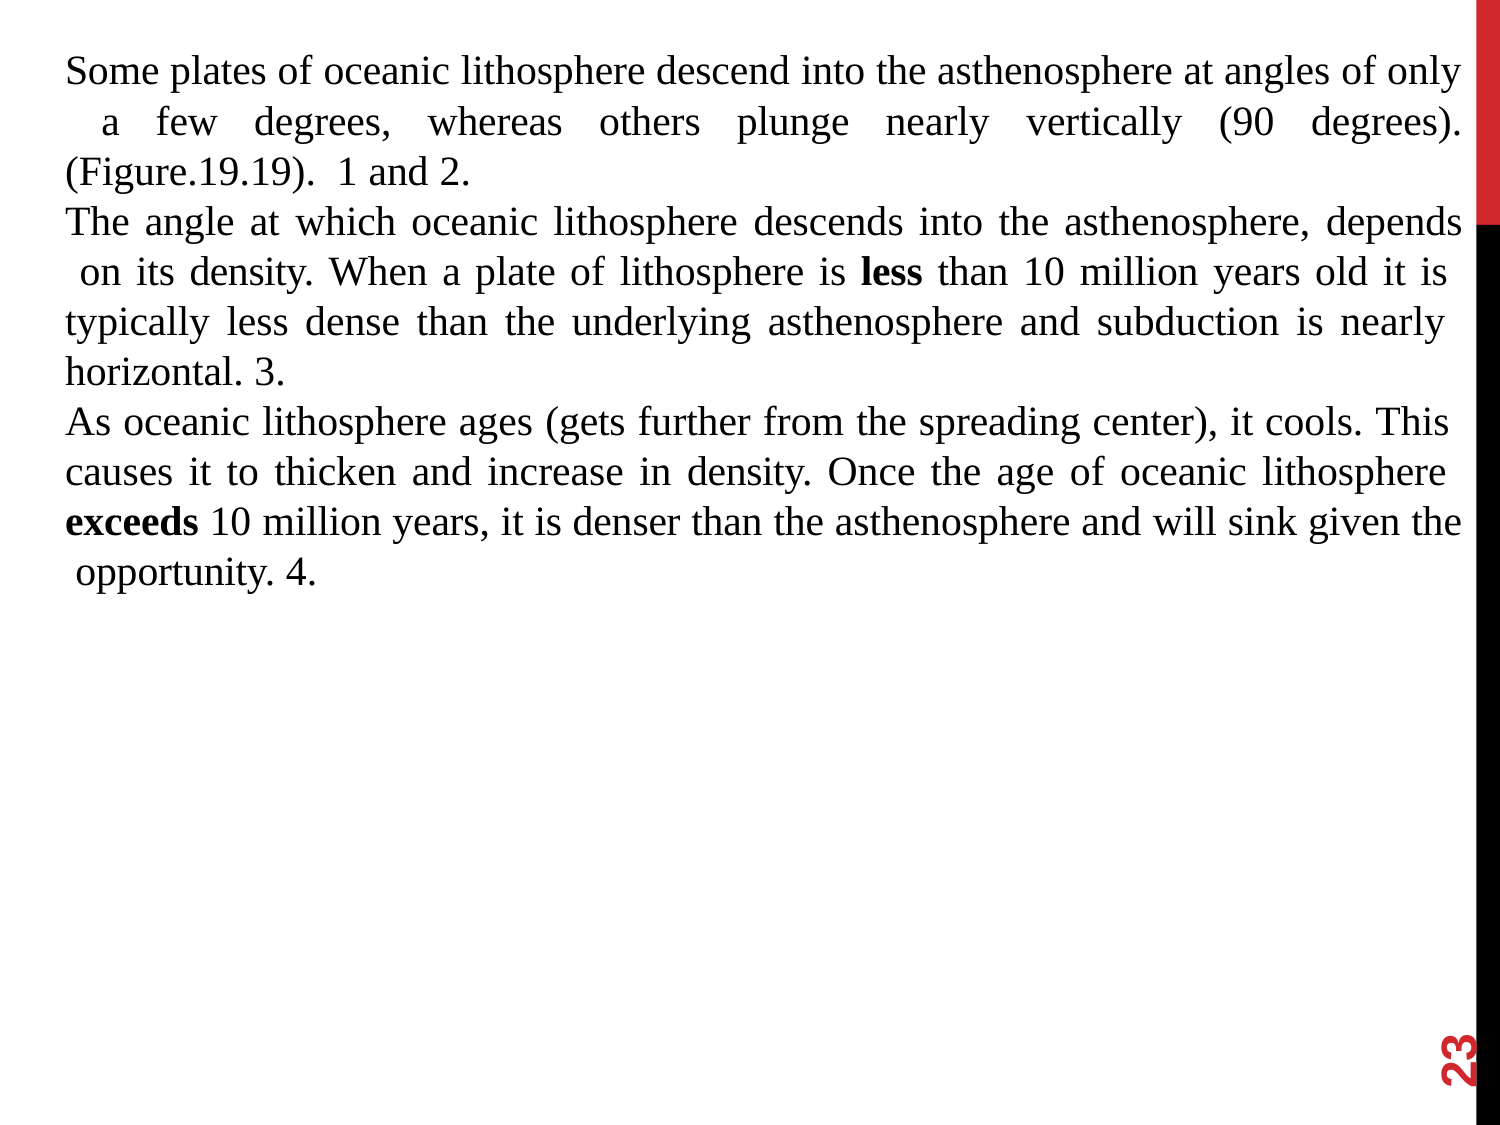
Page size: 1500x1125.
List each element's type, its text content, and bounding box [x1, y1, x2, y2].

text_box 23 [1429, 1030, 1490, 1091]
text_box Some plates of oceanic lithosphere descend into the asthenosphere at angles of only a few degrees, whereas others plunge nearly vertically (90 degrees). (Figure.19.19). 1 and 2. The angle at which oceanic lithosphere descends into the asthenosphere, depends on its density. When a plate of lithosphere is less than 10 million years old it is typically less dense than the underlying asthenosphere and subduction is nearly horizontal. 3. As oceanic lithosphere ages (gets further from the spreading center), it cools. This causes it to thicken and increase in density. Once the age of oceanic lithosphere exceeds 10 million years, it is denser than the asthenosphere and will sink given the opportunity. 4. [62, 41, 1464, 594]
